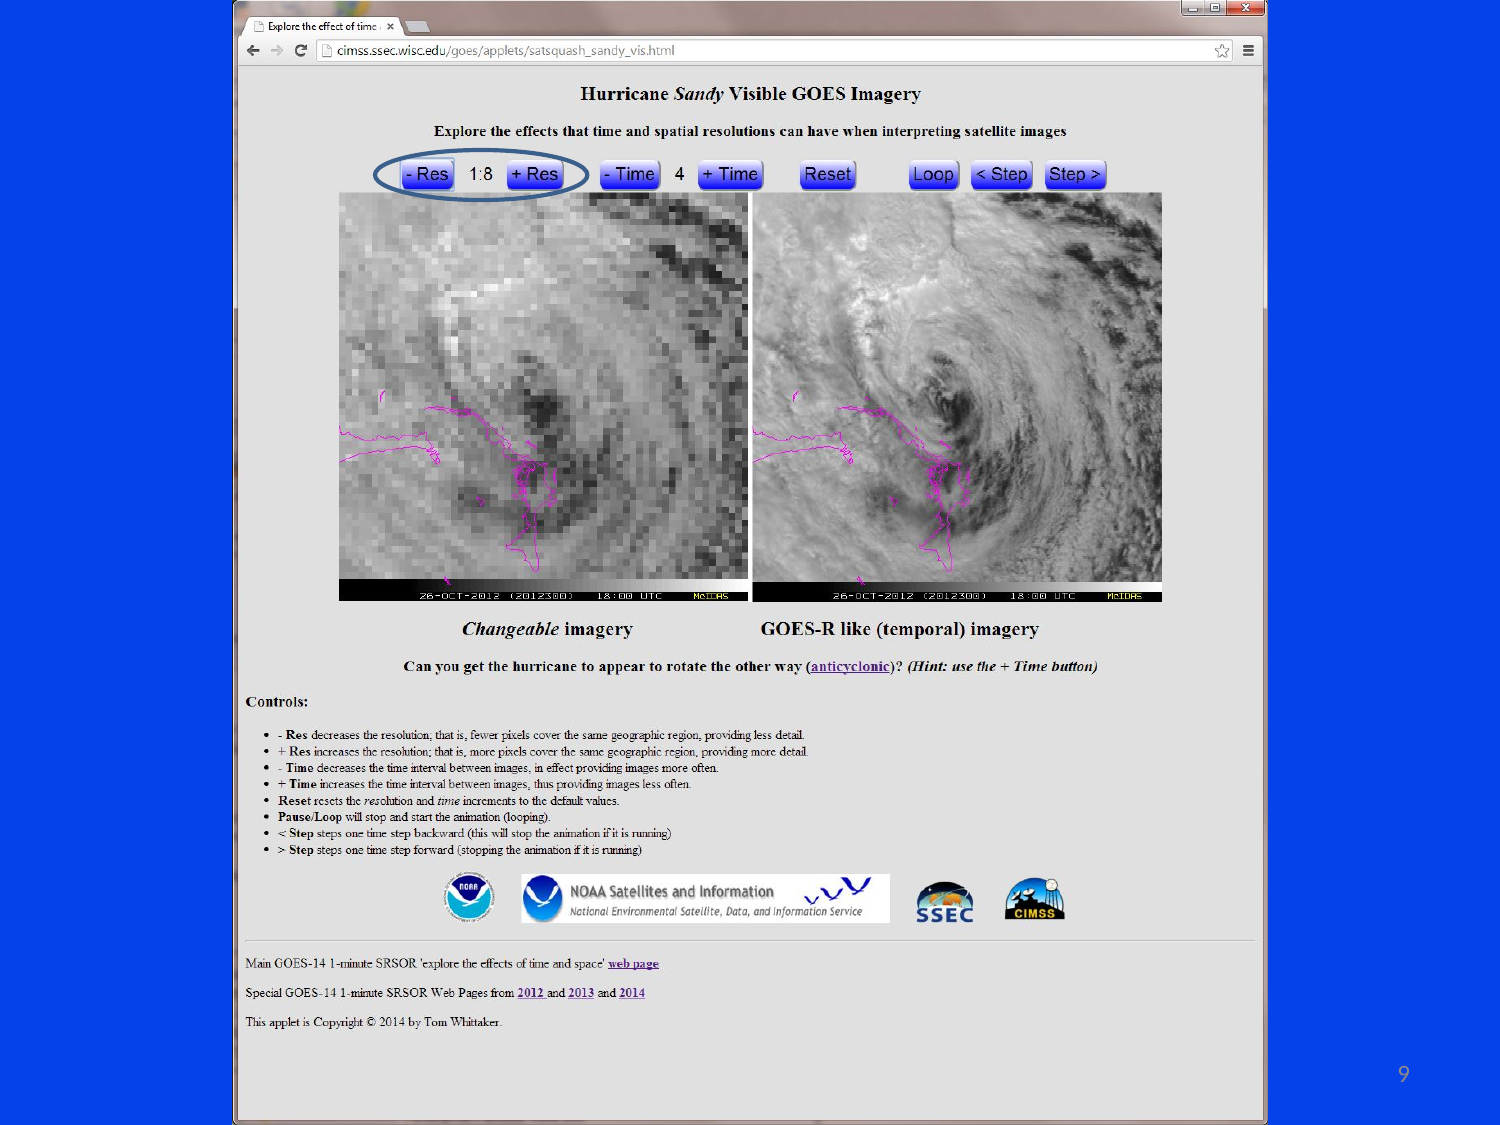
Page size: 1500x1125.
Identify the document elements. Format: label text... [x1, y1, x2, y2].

slide_number 9 [1271, 1042, 1425, 1103]
picture [232, 0, 1268, 1125]
